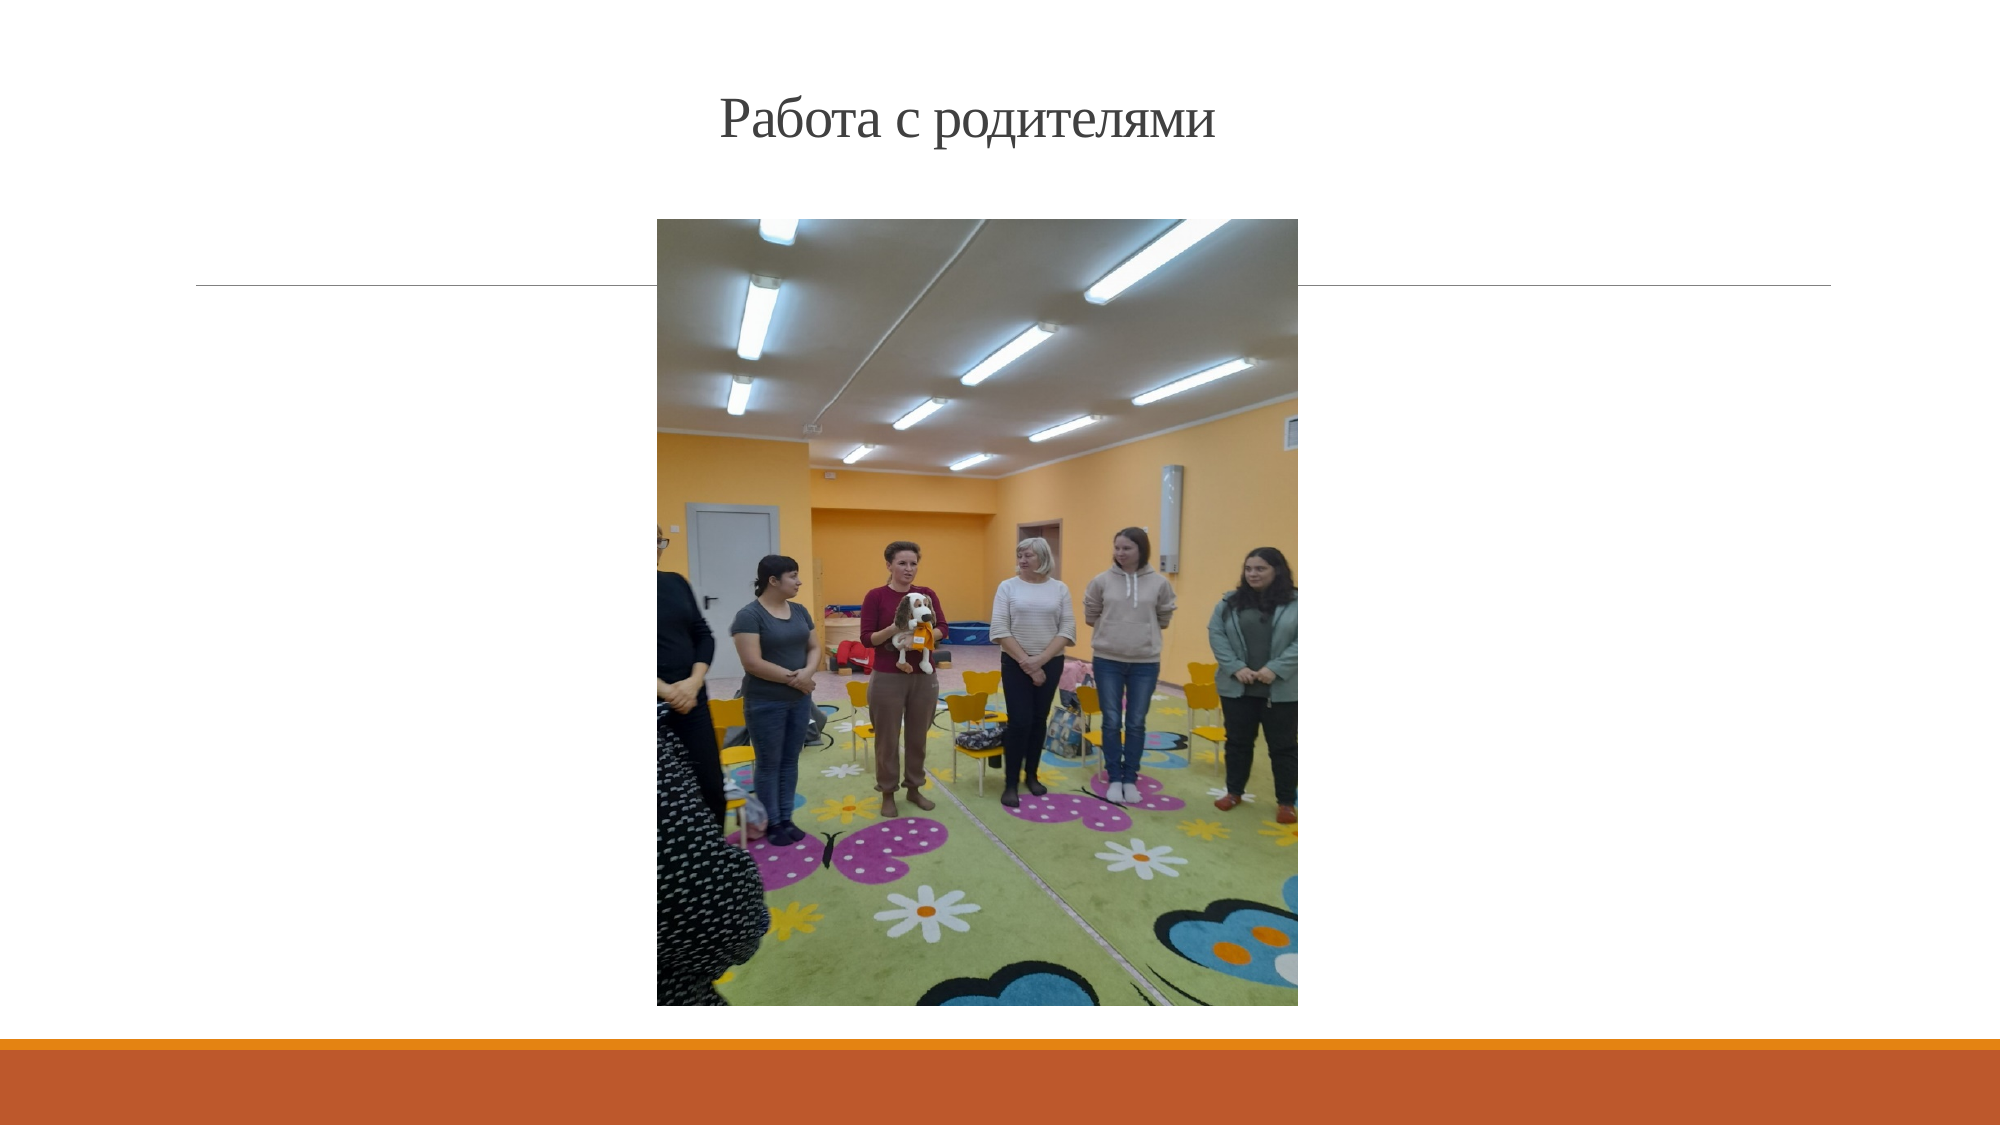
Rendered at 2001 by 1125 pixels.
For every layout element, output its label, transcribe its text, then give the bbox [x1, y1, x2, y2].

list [656, 219, 1298, 1007]
title Работа с родителями [704, 30, 1372, 157]
